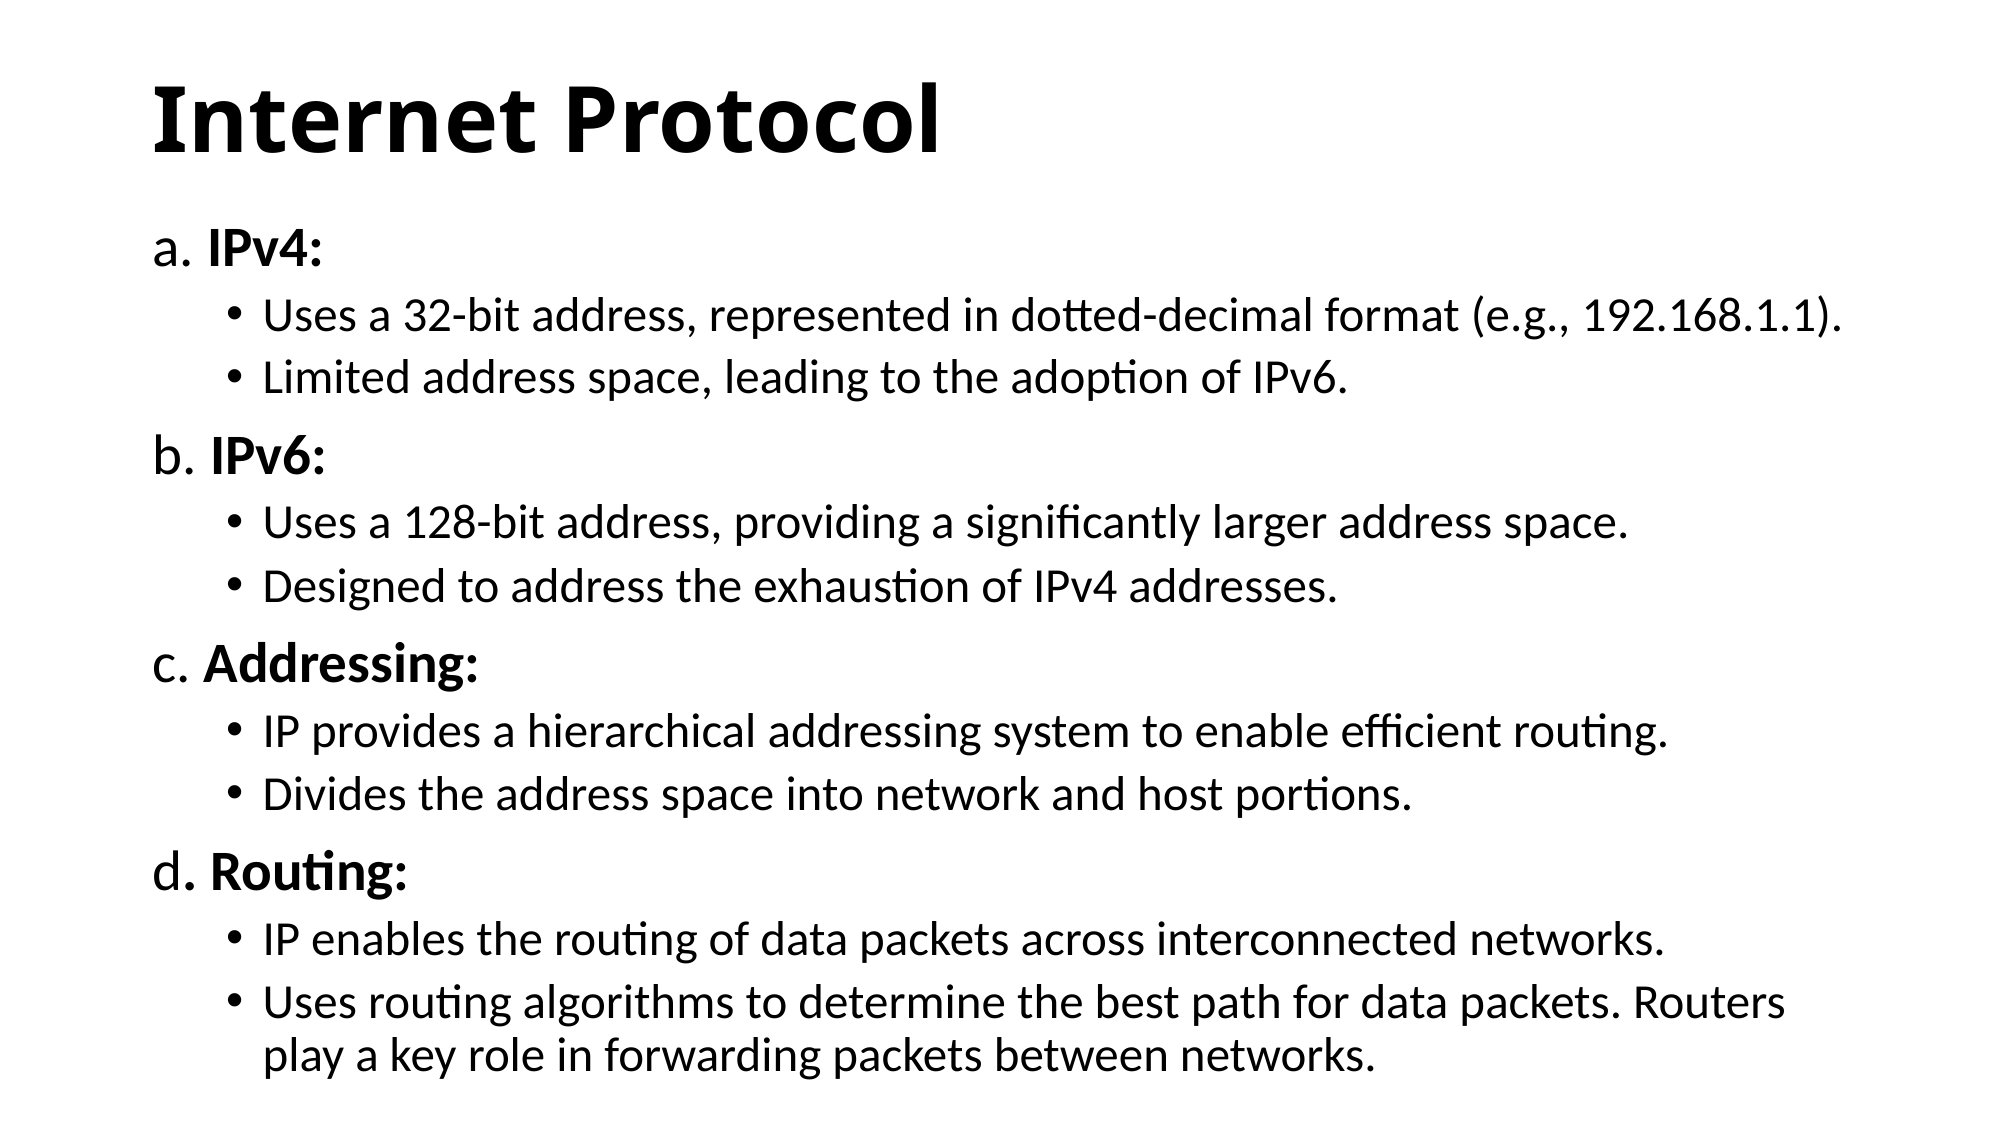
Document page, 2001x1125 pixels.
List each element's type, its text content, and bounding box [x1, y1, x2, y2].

list a. IPv4: Uses a 32-bit address, represented in dotted-decimal format (e.g., 192.168.1.1). Limited address space, leading to the adoption of IPv6. b. IPv6: Uses a 128-bit address, providing a significantly larger address space. Designed to address the exhaustion of IPv4 addresses. c. Addressing: IP provides a hierarchical addressing system to enable efficient routing. Divides the address space into network and host portions. d. Routing: IP enables the routing of data packets across interconnected networks. Uses routing algorithms to determine the best path for data packets. Routers play a key role in forwarding packets between networks. [137, 209, 1863, 1101]
title Internet Protocol [137, 37, 1863, 209]
